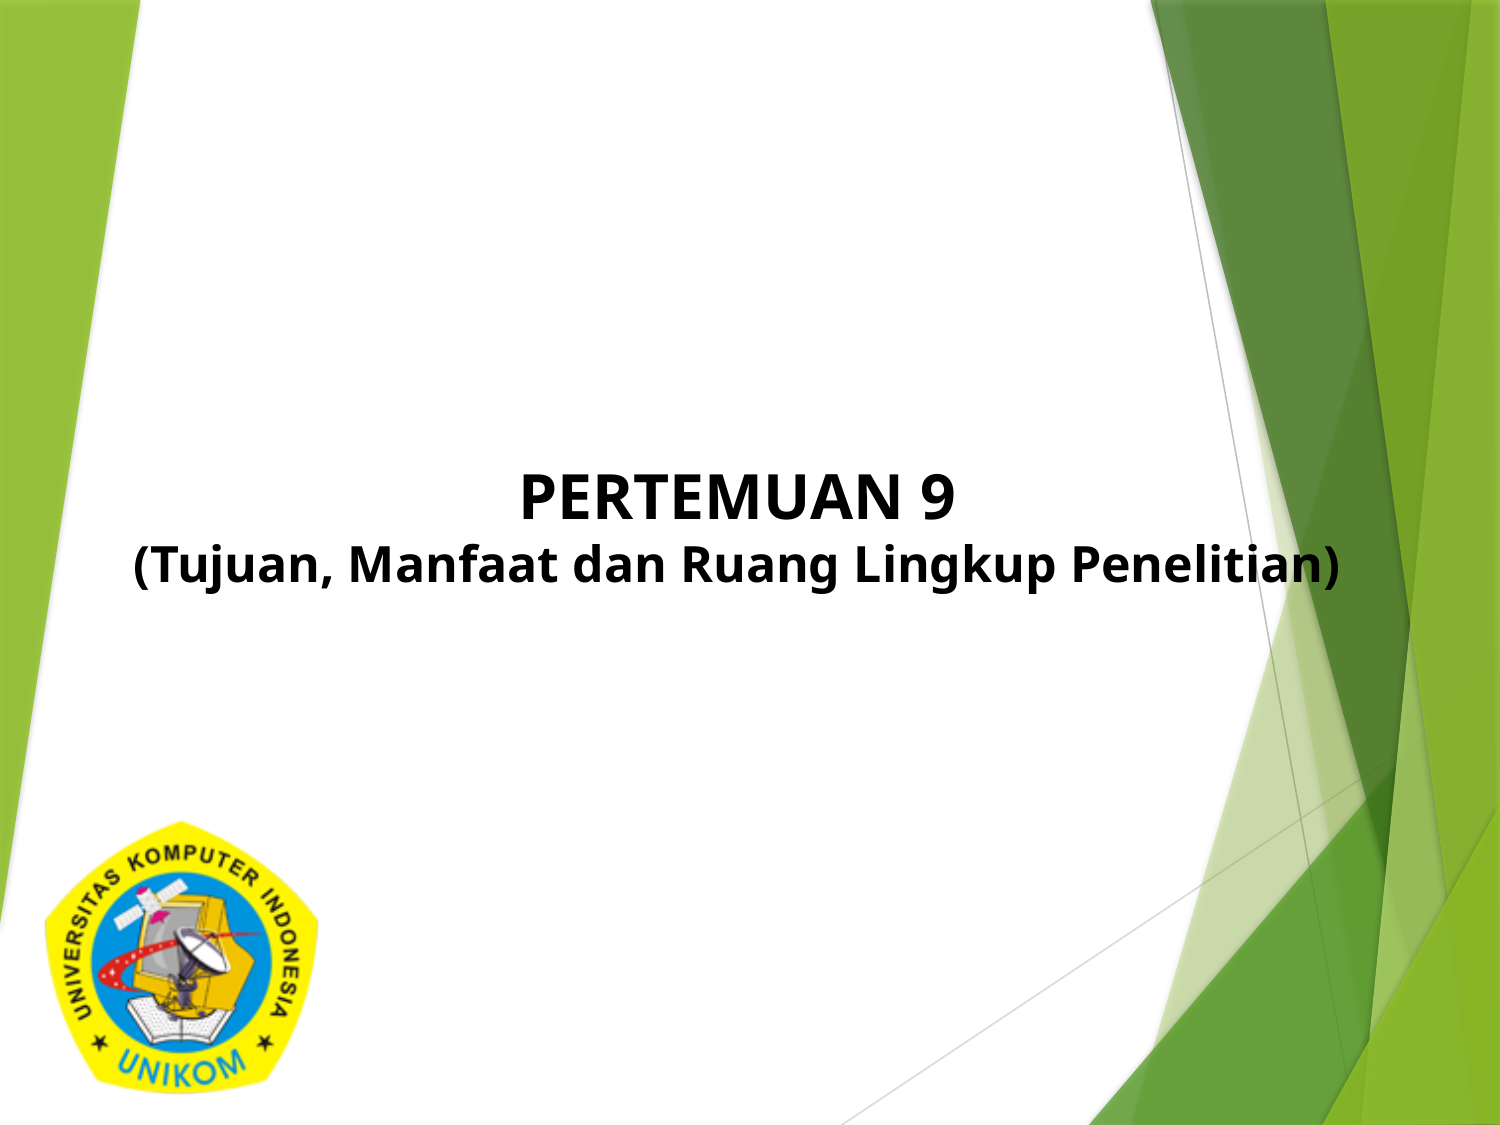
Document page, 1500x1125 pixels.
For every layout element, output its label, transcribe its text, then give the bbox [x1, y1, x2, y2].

picture [37, 812, 326, 1103]
title PERTEMUAN 9 (Tujuan, Manfaat dan Ruang Lingkup Penelitian) [0, 425, 1475, 600]
